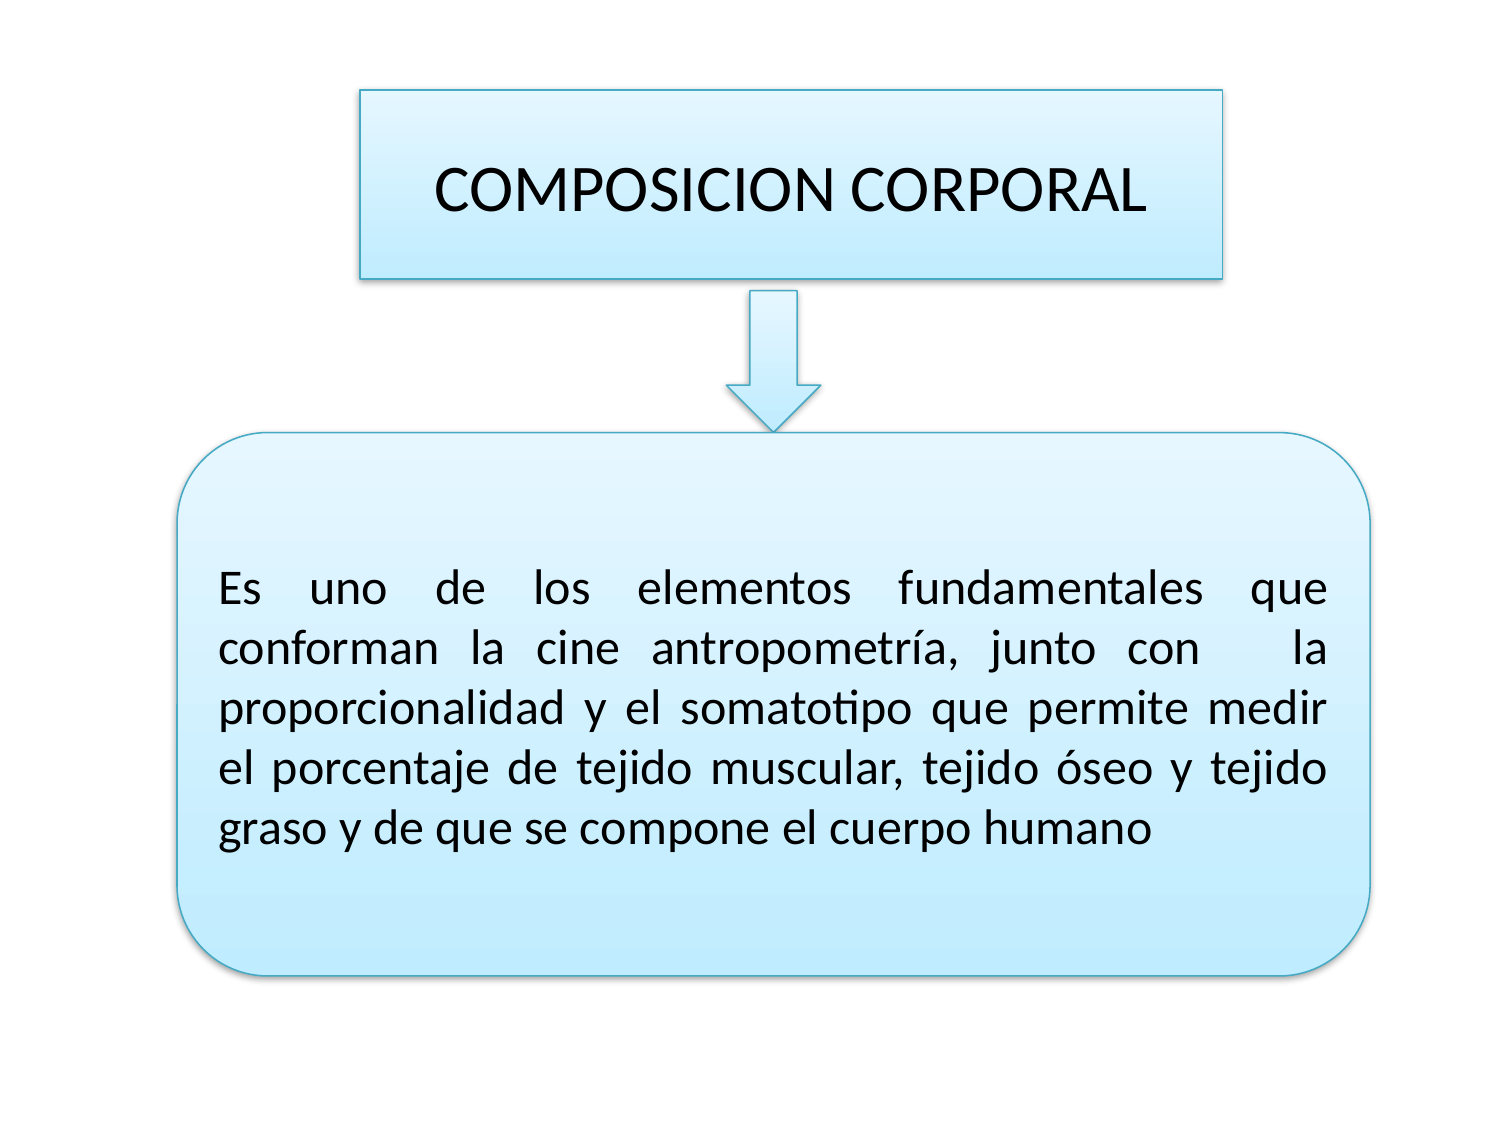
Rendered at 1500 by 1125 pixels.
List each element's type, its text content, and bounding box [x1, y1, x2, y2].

text_box [725, 289, 822, 430]
list COMPOSICION CORPORAL [359, 89, 1223, 280]
text_box Es uno de los elementos fundamentales que conforman la cine antropometría, junto con la proporcionalidad y el somatotipo que permite medir el porcentaje de tejido muscular, tejido óseo y tejido graso y de que se compone el cuerpo humano [176, 431, 1371, 977]
